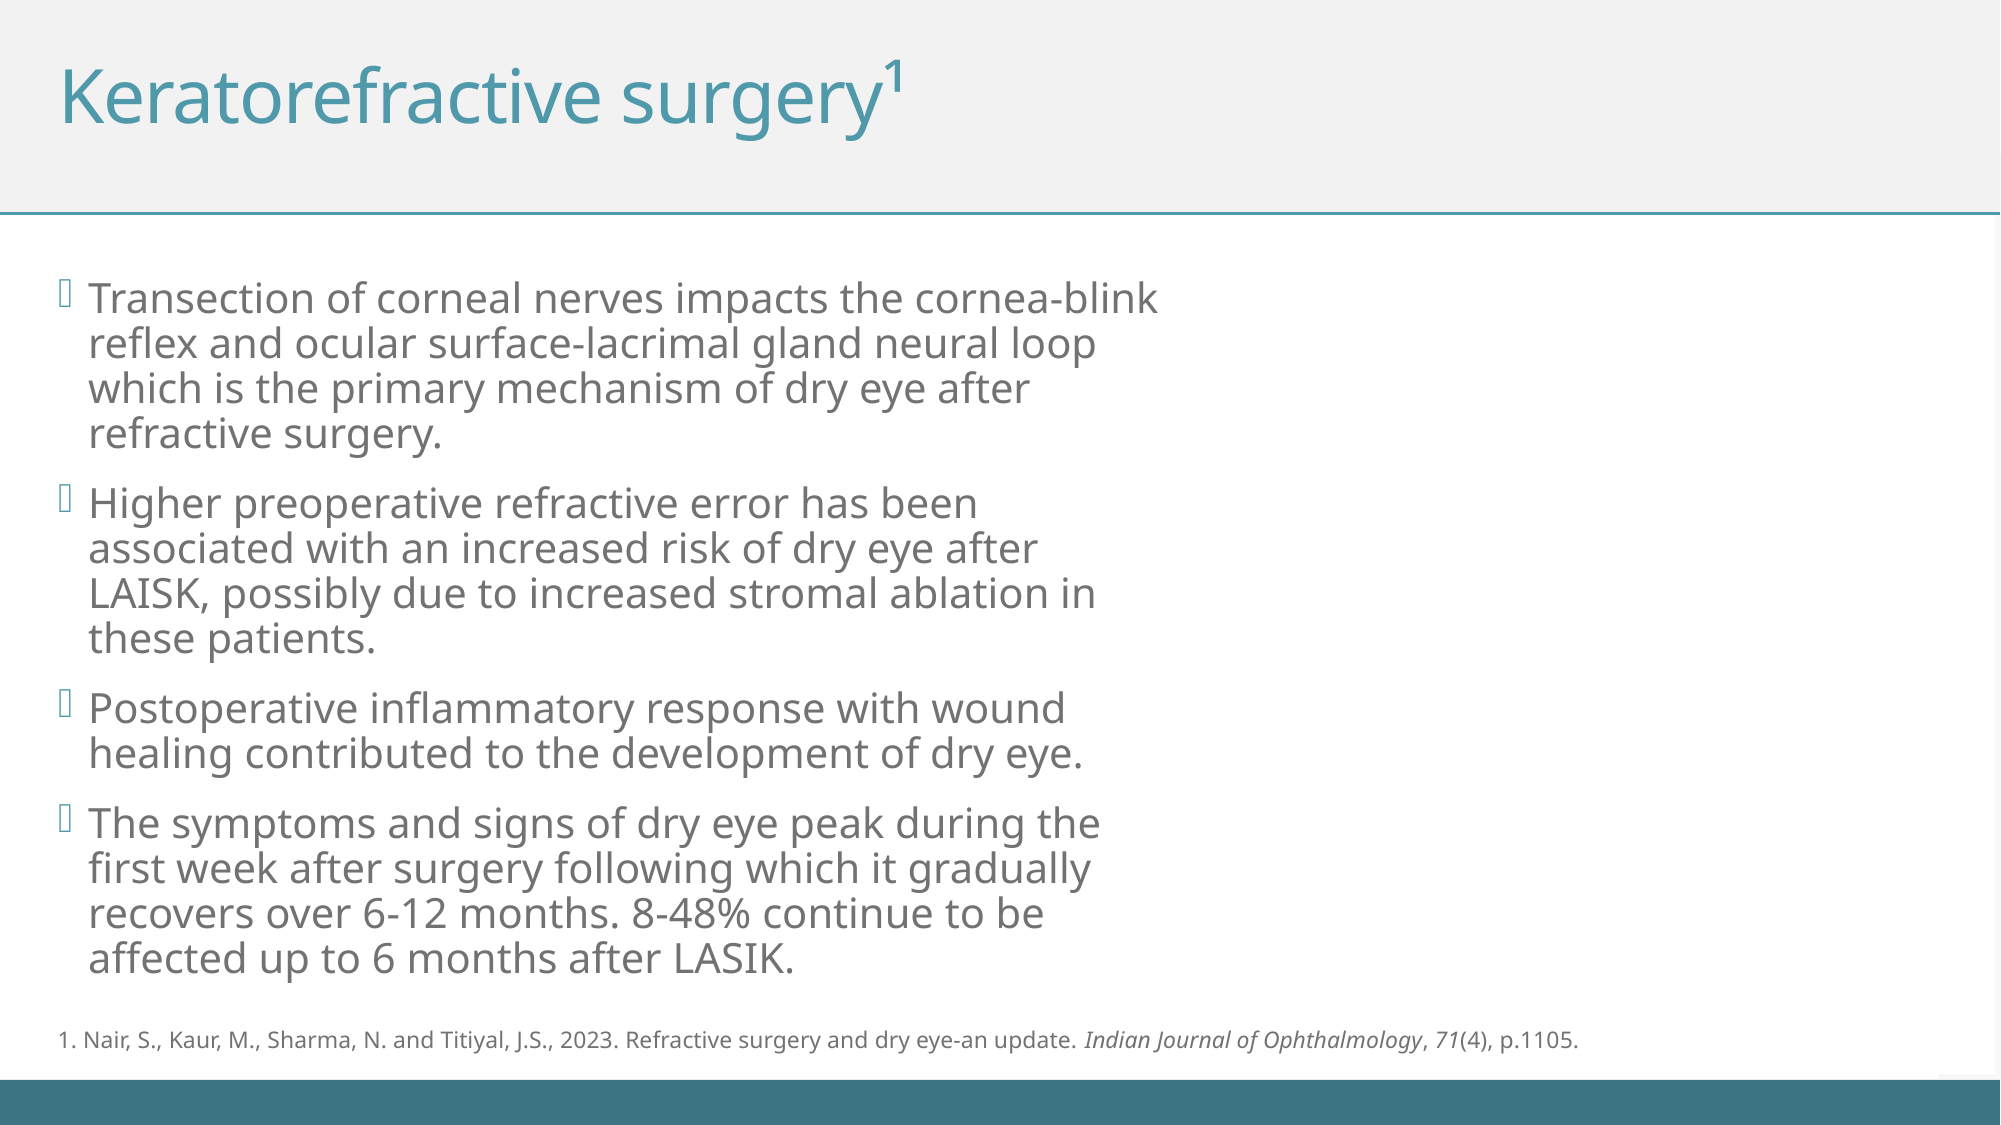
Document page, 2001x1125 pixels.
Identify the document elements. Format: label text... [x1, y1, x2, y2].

list Transection of corneal nerves impacts the cornea-blink reflex and ocular surface-lacrimal gland neural loop which is the primary mechanism of dry eye after refractive surgery. Higher preoperative refractive error has been associated with an increased risk of dry eye after LAISK, possibly due to increased stromal ablation in these patients. Postoperative inflammatory response with wound healing contributed to the development of dry eye. The symptoms and signs of dry eye peak during the first week after surgery following which it gradually recovers over 6-12 months. 8-48% continue to be affected up to 6 months after LASIK. [43, 269, 1176, 982]
title Keratorefractive surgery¹ [43, 50, 1562, 189]
text_box 1. Nair, S., Kaur, M., Sharma, N. and Titiyal, J.S., 2023. Refractive surgery and dry eye-an update. Indian Journal of Ophthalmology, 71(4), p.1105. [42, 1018, 1768, 1061]
